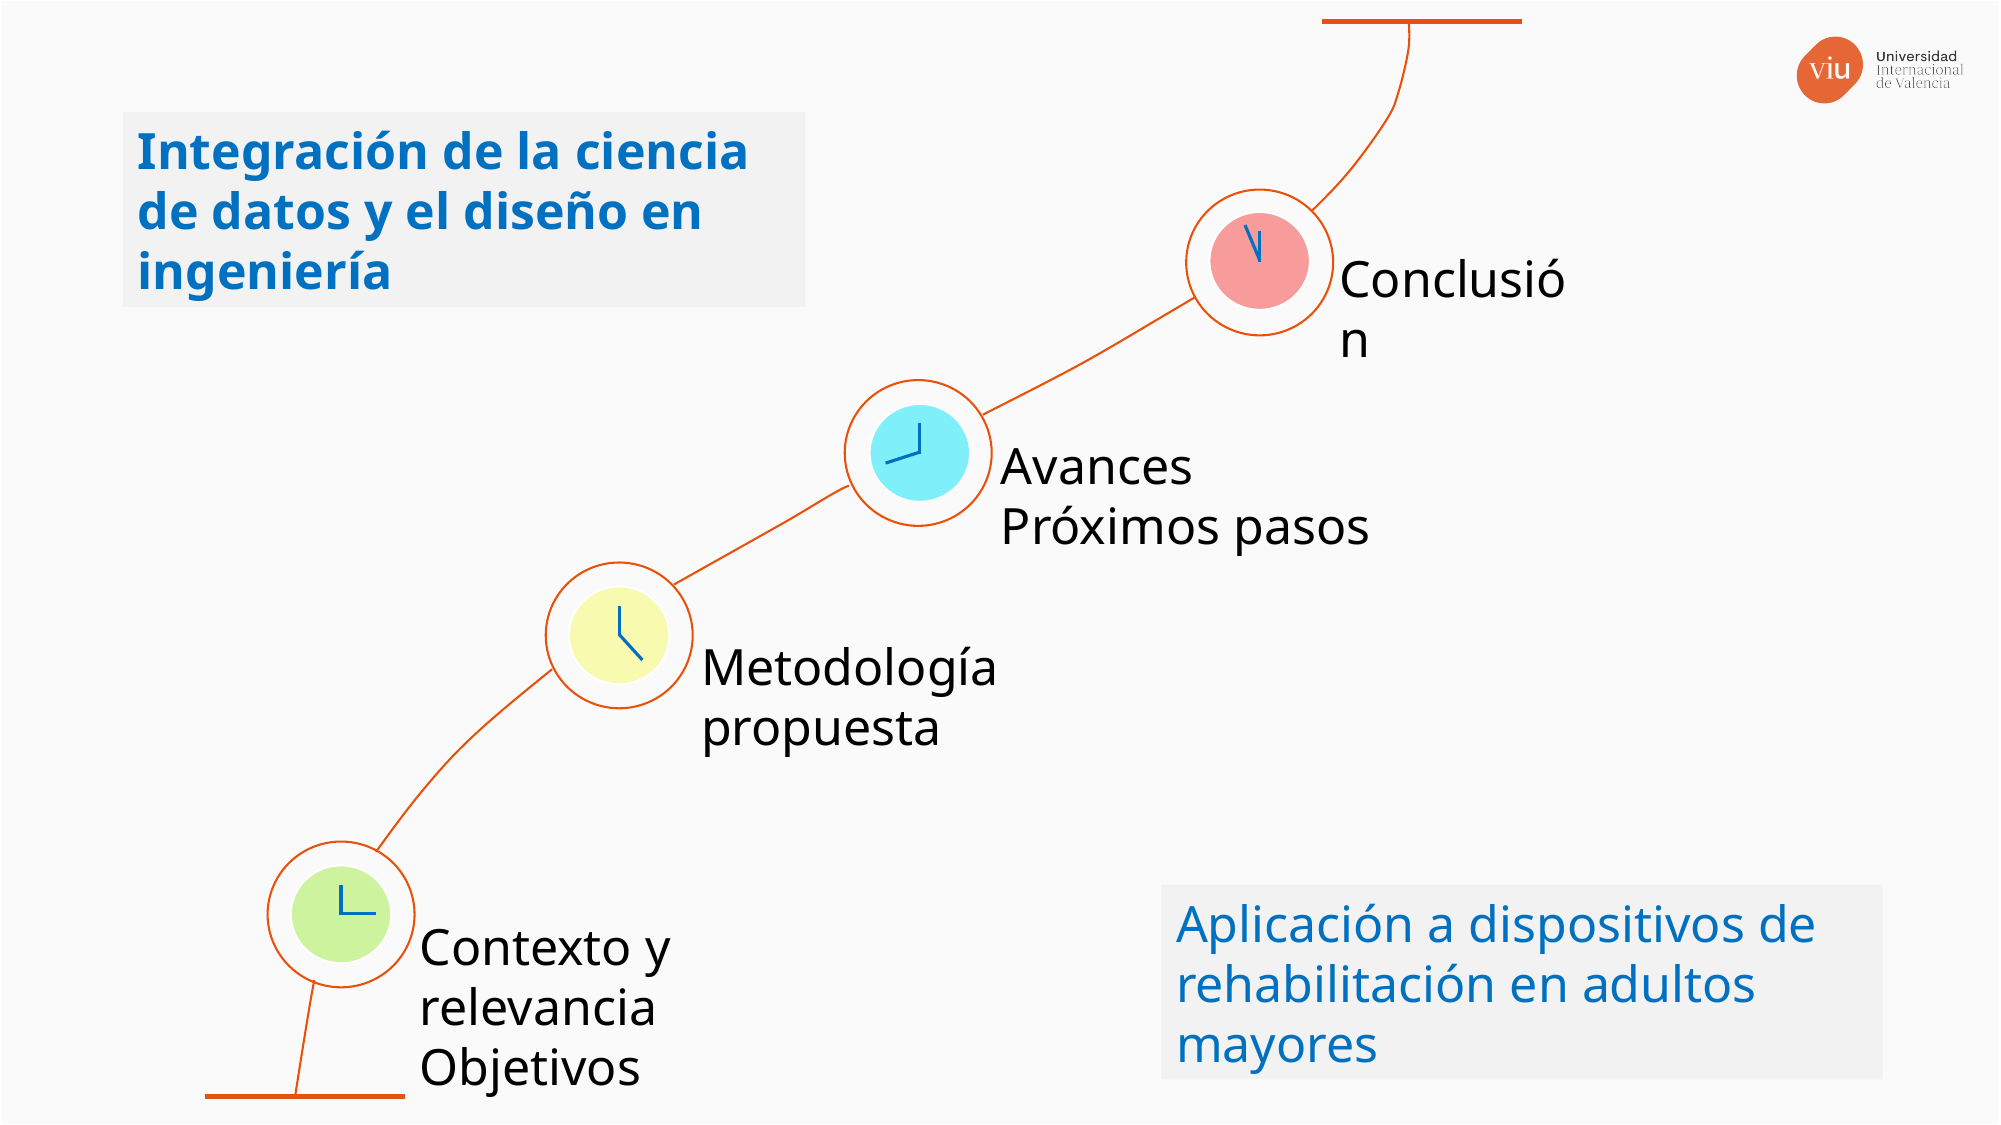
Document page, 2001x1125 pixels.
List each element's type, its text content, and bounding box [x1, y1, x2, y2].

text_box [0, 0, 2000, 1125]
text_box Aplicación a dispositivos de rehabilitación en adultos mayores [1161, 884, 1883, 1080]
text_box [1312, 24, 1411, 211]
text_box [266, 840, 416, 989]
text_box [290, 865, 392, 964]
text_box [1209, 211, 1310, 310]
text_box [869, 403, 971, 502]
text_box Contexto y relevancia Objetivos [404, 907, 905, 1103]
text_box Conclusión [1324, 240, 1602, 376]
text_box Integración de la ciencia de datos y el diseño en ingeniería [123, 112, 806, 307]
text_box [1185, 188, 1331, 337]
text_box [376, 668, 553, 850]
text_box [843, 379, 988, 527]
text_box [982, 297, 1194, 416]
text_box [673, 484, 850, 586]
text_box [294, 983, 315, 1094]
text_box [544, 561, 694, 710]
text_box Avances Próximos pasos [986, 427, 1388, 562]
text_box Metodología propuesta [686, 628, 1162, 764]
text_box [568, 586, 670, 685]
